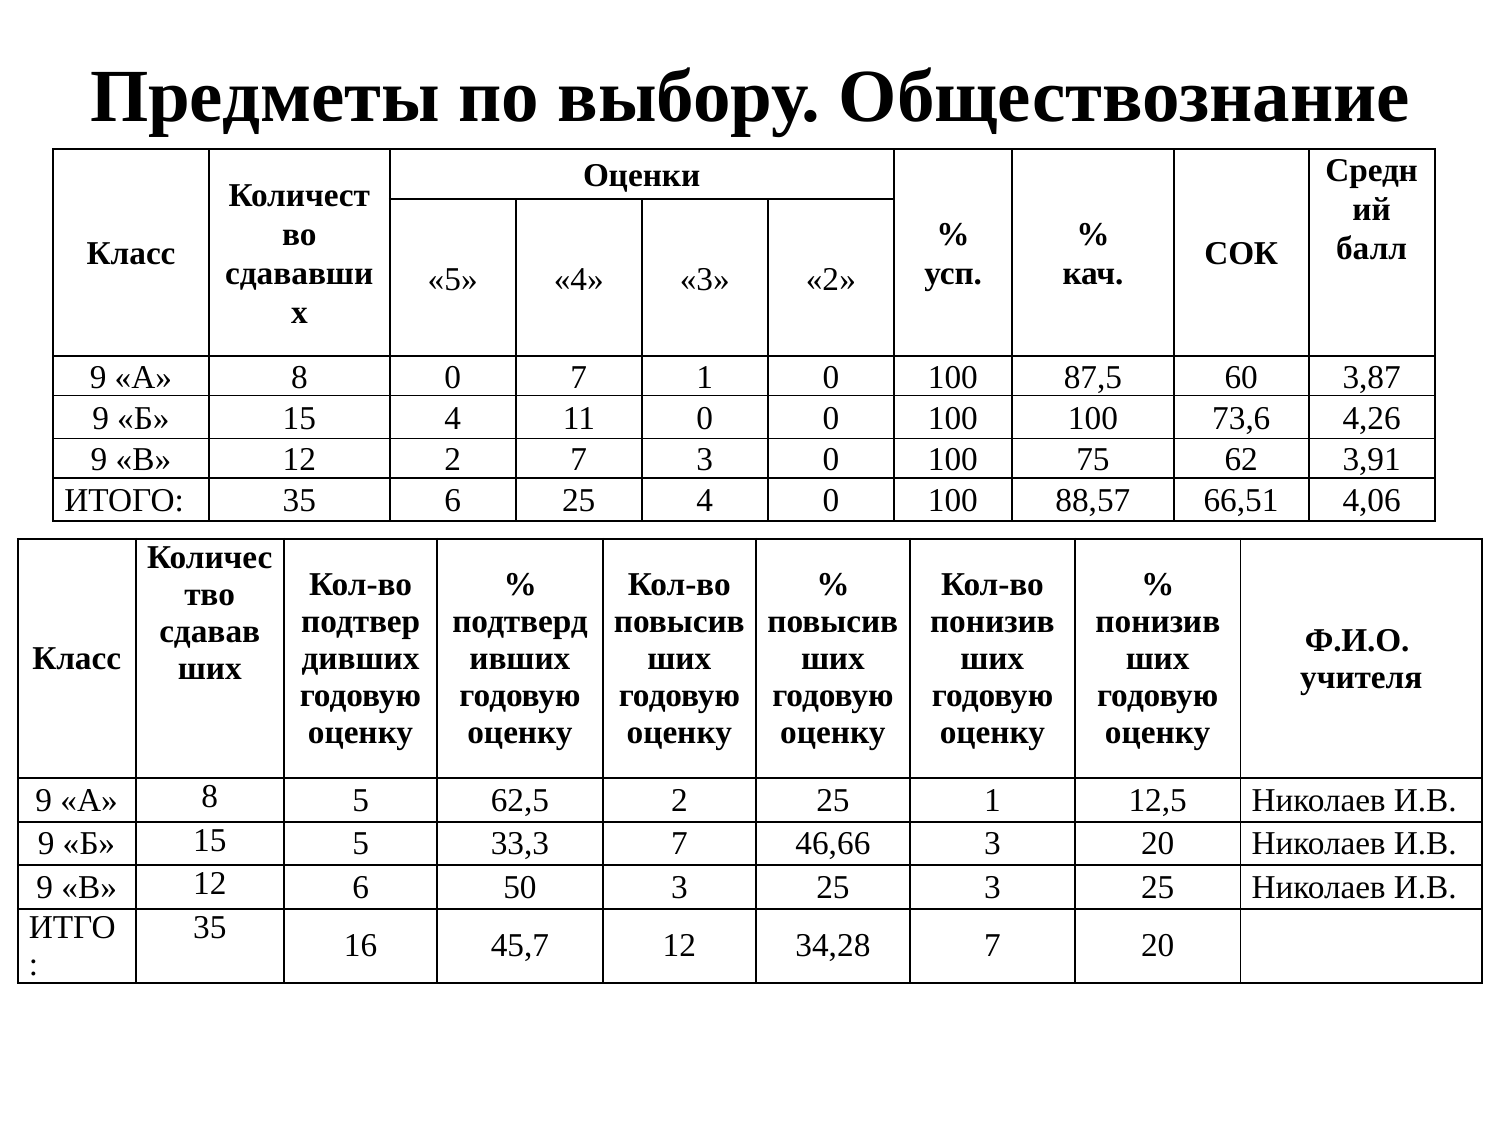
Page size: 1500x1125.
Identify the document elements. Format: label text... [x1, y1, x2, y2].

table_cell 9 «Б» [54, 396, 208, 438]
table_cell [1241, 910, 1481, 982]
table_header Класс [19, 540, 135, 777]
table_header % усп. [895, 150, 1011, 355]
table_cell Николаев И.В. [1241, 823, 1481, 864]
table_cell 50 [438, 866, 602, 908]
table_header Кол-во понизивших годовую оценку [911, 540, 1074, 777]
table_cell 46,66 [757, 823, 909, 864]
table_cell 25 [757, 866, 909, 908]
table_cell 34,28 [757, 910, 909, 982]
table_cell 3 [911, 823, 1074, 864]
table_cell 5 [285, 823, 436, 864]
table_cell 4 [391, 396, 515, 438]
table_cell 16 [285, 910, 436, 982]
table_cell 62 [1175, 439, 1308, 477]
table_cell 8 [137, 779, 283, 821]
table_header Средний балл [1310, 150, 1434, 355]
table_cell 7 [911, 910, 1074, 982]
table_cell 20 [1076, 910, 1240, 982]
table_cell 4 [643, 479, 767, 520]
table_cell 3 [643, 439, 767, 477]
table_cell 3,91 [1310, 439, 1434, 477]
table_cell 12 [210, 439, 389, 477]
table_header Кол-во повысивших годовую оценку [604, 540, 755, 777]
table_cell 88,57 [1013, 479, 1173, 520]
table_cell 25 [757, 779, 909, 821]
table_cell 6 [391, 479, 515, 520]
table_cell 9 «А» [19, 779, 135, 821]
table_cell ИТОГО: [54, 479, 208, 520]
title Предметы по выбору. Обществознание [75, 45, 1459, 138]
table_cell 9 «В» [19, 866, 135, 908]
table_cell 15 [210, 396, 389, 438]
table_header % подтвердивших годовую оценку [438, 540, 602, 777]
table_cell 1 [911, 779, 1074, 821]
table_cell 66,51 [1175, 479, 1308, 520]
table_cell 2 [391, 439, 515, 477]
table_cell «5» [391, 200, 515, 355]
table_cell 100 [1013, 396, 1173, 438]
table_cell 73,6 [1175, 396, 1308, 438]
table_cell 4,06 [1310, 479, 1434, 520]
table_cell 6 [285, 866, 436, 908]
table_cell Николаев И.В. [1241, 779, 1481, 821]
table_cell 0 [391, 357, 515, 395]
table_cell 7 [517, 357, 641, 395]
table_cell 0 [769, 357, 893, 395]
table_cell 0 [643, 396, 767, 438]
table_cell 100 [895, 357, 1011, 395]
table_cell 8 [210, 357, 389, 395]
table_cell 0 [769, 439, 893, 477]
table_header Класс [54, 150, 208, 355]
table_cell 0 [769, 479, 893, 520]
table_cell 5 [285, 779, 436, 821]
table_cell 9 «Б» [19, 823, 135, 864]
table_cell «4» [517, 200, 641, 355]
table_cell 12 [137, 866, 283, 908]
table_cell 25 [517, 479, 641, 520]
table_cell 62,5 [438, 779, 602, 821]
table_header СОК [1175, 150, 1308, 355]
table_header Кол-во подтвердивших годовую оценку [285, 540, 436, 777]
table_cell 45,7 [438, 910, 602, 982]
table_cell 2 [604, 779, 755, 821]
table_cell 7 [604, 823, 755, 864]
table_cell Николаев И.В. [1241, 866, 1481, 908]
table_header Оценки [391, 150, 893, 198]
table_cell 15 [137, 823, 283, 864]
table_cell 3 [604, 866, 755, 908]
table_cell 75 [1013, 439, 1173, 477]
table_cell 0 [769, 396, 893, 438]
table_cell 35 [137, 910, 283, 982]
table_cell 3,87 [1310, 357, 1434, 395]
table_cell 9 «А» [54, 357, 208, 395]
table_cell 60 [1175, 357, 1308, 395]
table_cell 33,3 [438, 823, 602, 864]
table_cell 4,26 [1310, 396, 1434, 438]
table_header Количество сдававших [137, 540, 283, 777]
table_cell ИТГО: [19, 910, 135, 982]
table_cell 12 [604, 910, 755, 982]
table_cell 100 [895, 479, 1011, 520]
table_cell 100 [895, 439, 1011, 477]
table_cell 12,5 [1076, 779, 1240, 821]
table_cell 9 «В» [54, 439, 208, 477]
table_cell «2» [769, 200, 893, 355]
table_header Ф.И.О. учителя [1241, 540, 1481, 777]
table_cell 3 [911, 866, 1074, 908]
table_header % кач. [1013, 150, 1173, 355]
table_header % повысивших годовую оценку [757, 540, 909, 777]
table_cell 87,5 [1013, 357, 1173, 395]
table_cell 100 [895, 396, 1011, 438]
table_cell 7 [517, 439, 641, 477]
table_header Количество сдававших [210, 150, 389, 355]
table_cell 35 [210, 479, 389, 520]
table_cell 1 [643, 357, 767, 395]
table_header % понизивших годовую оценку [1076, 540, 1240, 777]
table_cell 25 [1076, 866, 1240, 908]
table_cell 20 [1076, 823, 1240, 864]
table_cell 11 [517, 396, 641, 438]
table_cell «3» [643, 200, 767, 355]
